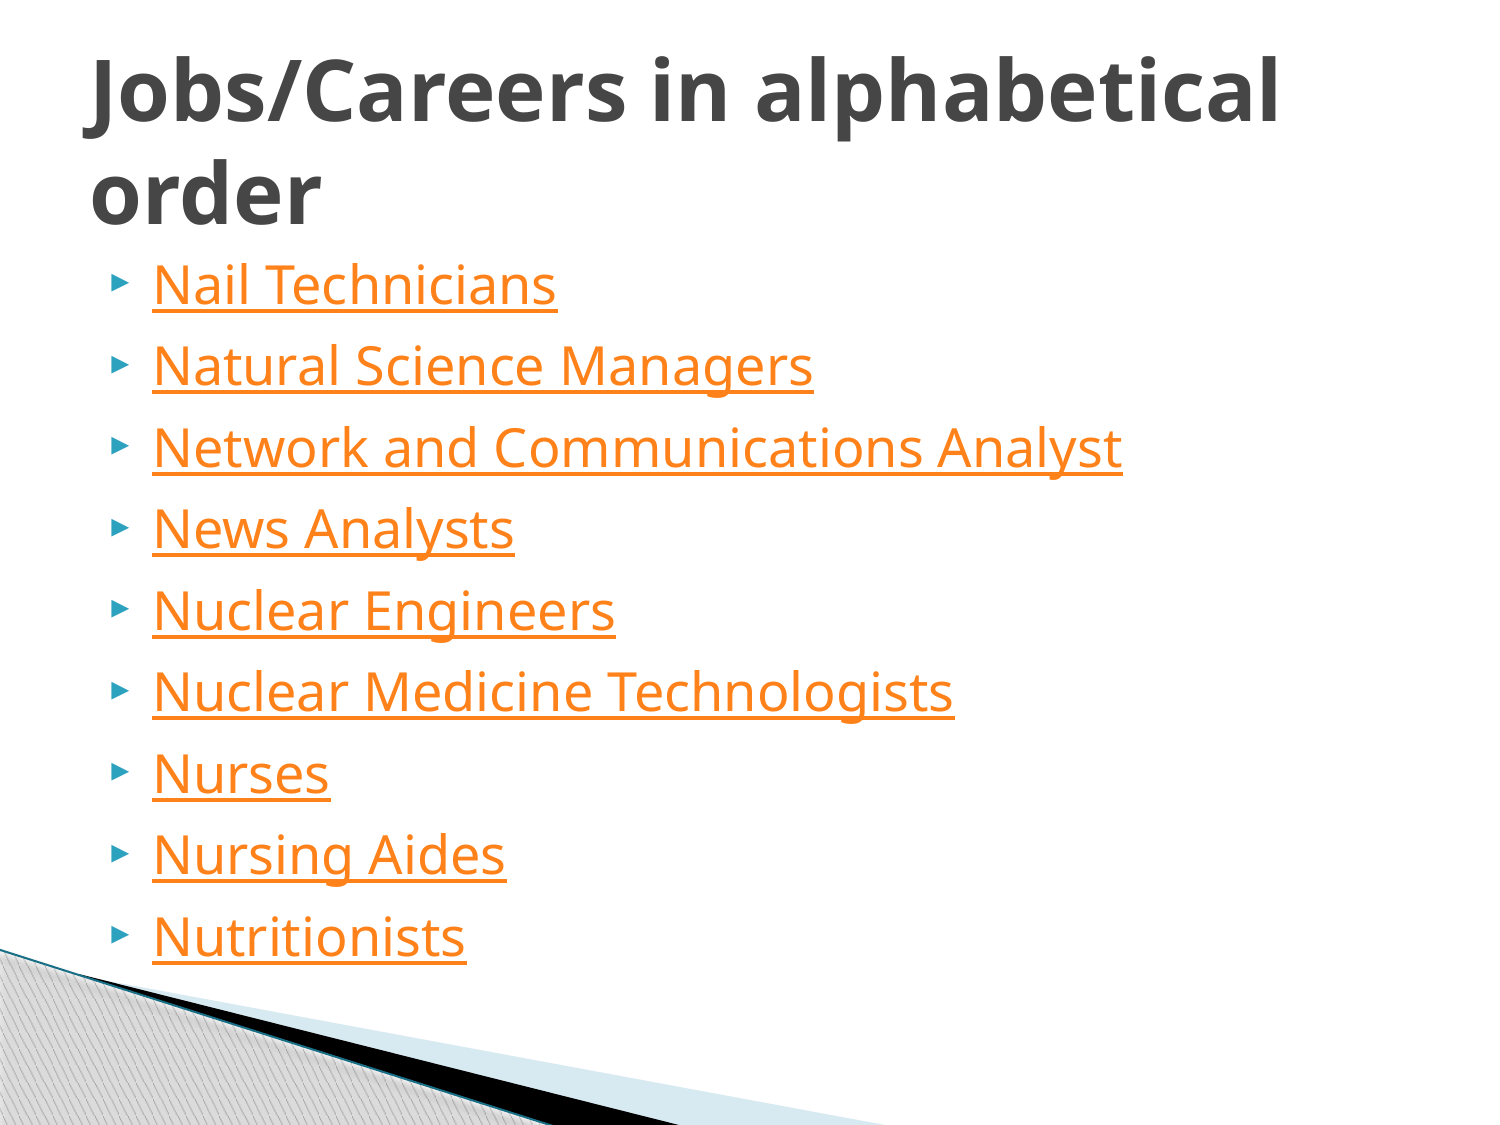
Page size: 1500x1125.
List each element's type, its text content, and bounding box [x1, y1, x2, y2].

list Nail Technicians Natural Science Managers Network and Communications Analyst News Analysts Nuclear Engineers Nuclear Medicine Technologists Nurses Nursing Aides Nutritionists [75, 243, 1425, 986]
title Jobs/Careers in alphabetical order [75, 45, 1425, 233]
